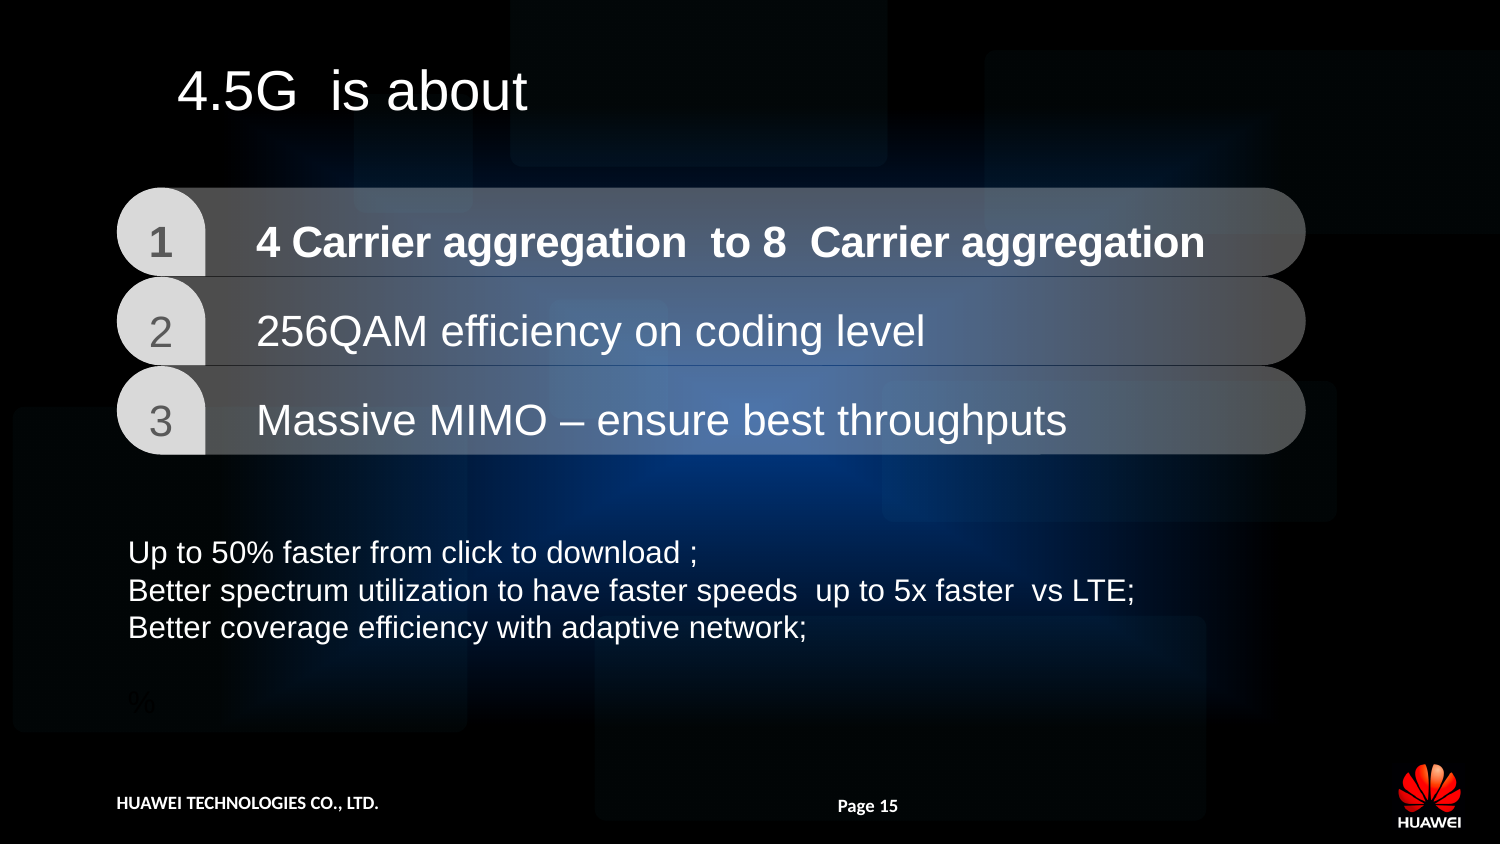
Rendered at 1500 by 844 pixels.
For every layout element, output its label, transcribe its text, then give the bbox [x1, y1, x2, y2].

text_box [116, 375, 1306, 456]
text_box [116, 276, 1306, 367]
text_box Up to 50% faster from click to download ; Better spectrum utilization to have faster speeds up to 5x faster vs LTE; Better coverage efficiency with adaptive network; % [116, 526, 1275, 726]
text_box 4.5G is about [165, 48, 1175, 127]
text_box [116, 187, 1306, 276]
picture [0, 0, 1500, 844]
